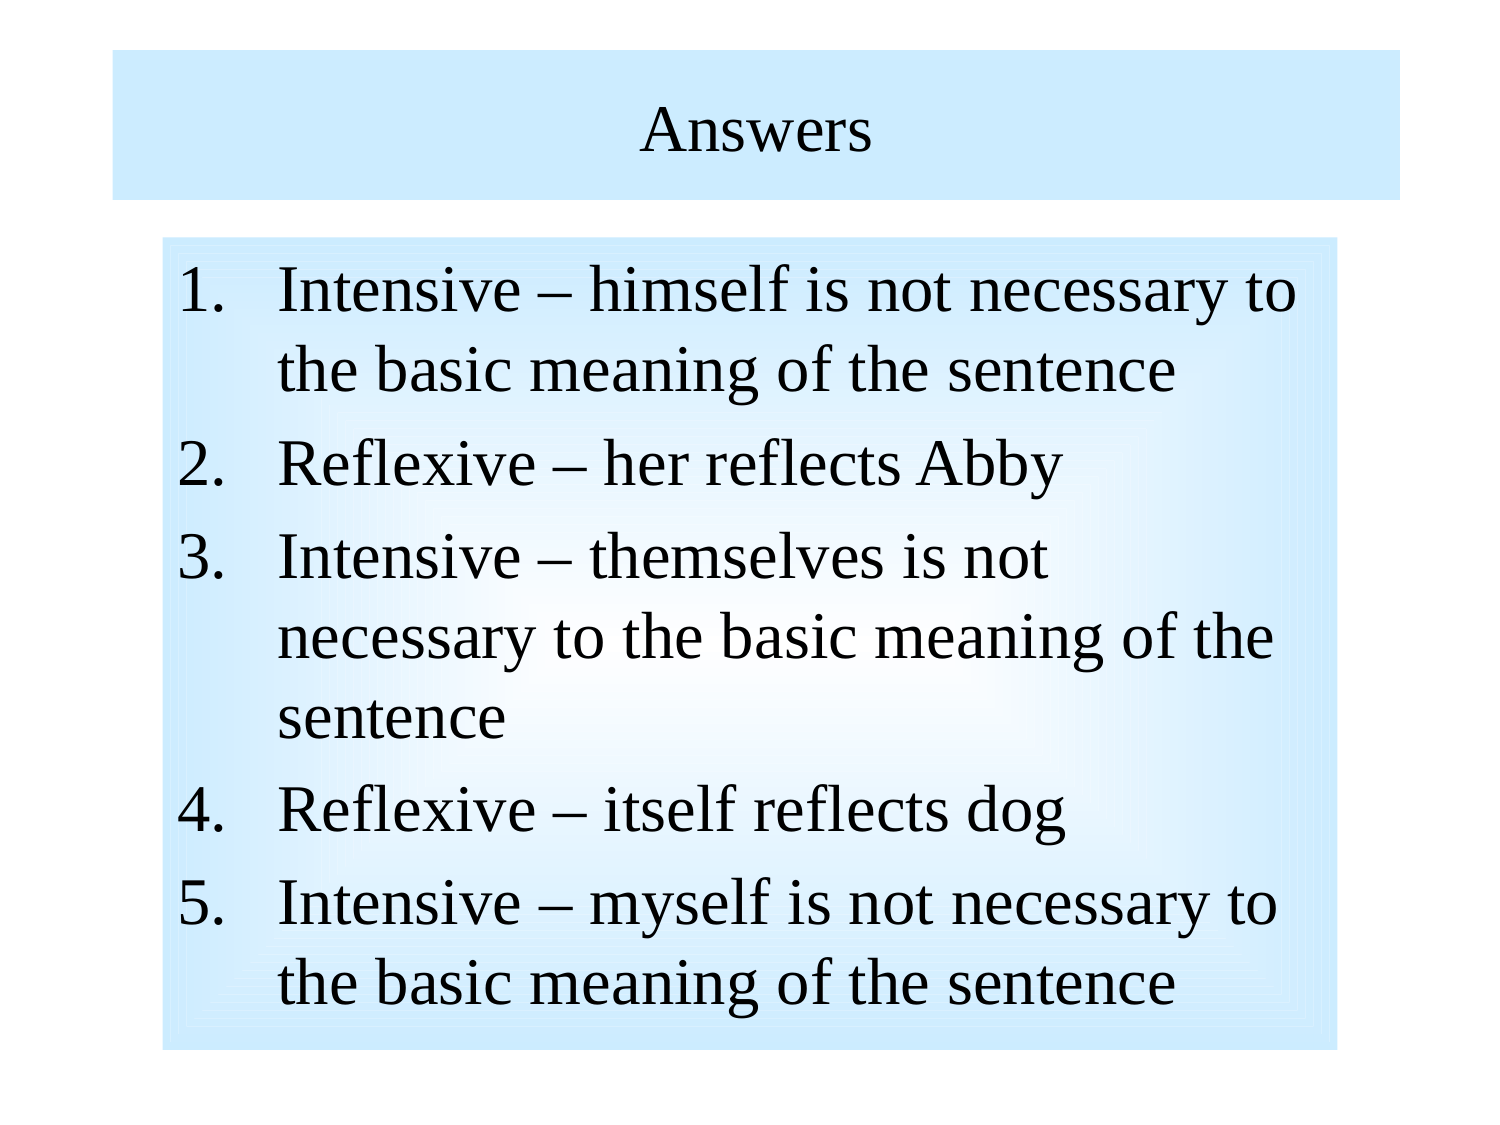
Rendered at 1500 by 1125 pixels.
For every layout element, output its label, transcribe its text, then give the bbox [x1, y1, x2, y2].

title Answers [112, 50, 1400, 200]
subtitle Intensive – himself is not necessary to the basic meaning of the sentence Reflexive – her reflects Abby Intensive – themselves is not necessary to the basic meaning of the sentence Reflexive – itself reflects dog 5. Intensive – myself is not necessary to the basic meaning of the sentence [162, 237, 1338, 1050]
